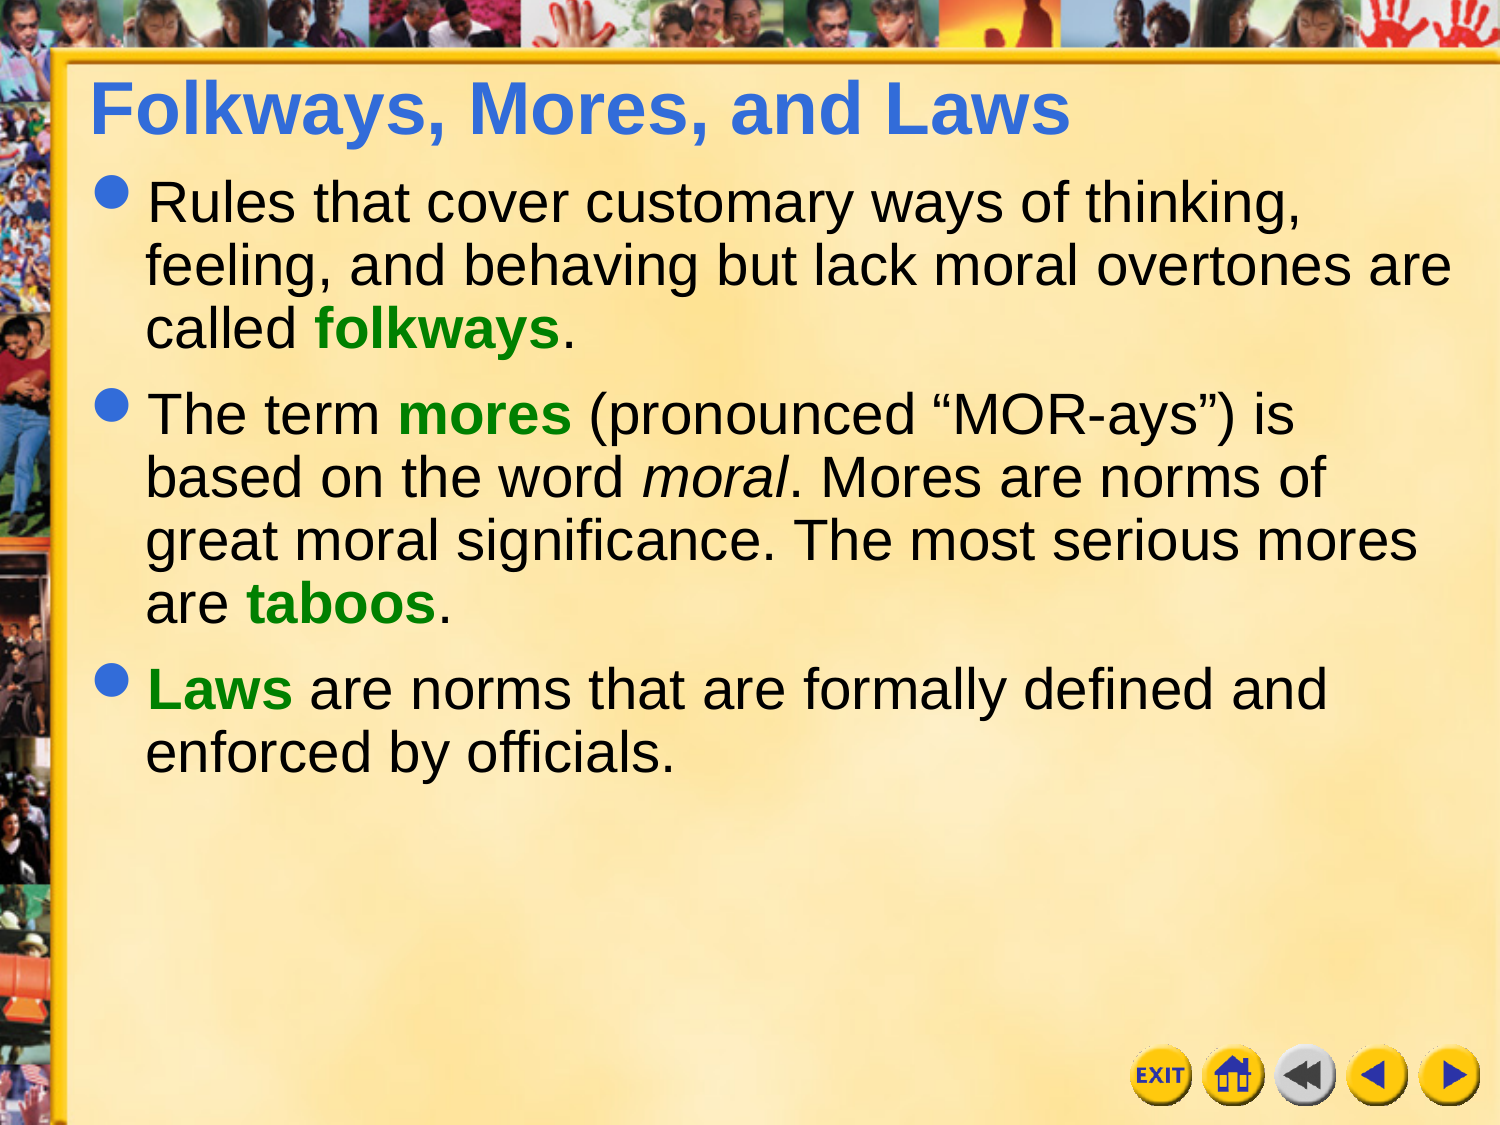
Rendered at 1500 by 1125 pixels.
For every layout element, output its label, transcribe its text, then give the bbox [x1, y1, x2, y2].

text_box Folkways, Mores, and Laws [75, 62, 1475, 159]
picture [0, 0, 1500, 1125]
text_box Rules that cover customary ways of thinking, feeling, and behaving but lack moral overtones are called folkways. The term mores (pronounced “MOR-ays”) is based on the word moral. Mores are norms of great moral significance. The most serious mores are taboos. Laws are norms that are formally defined and enforced by officials. [75, 164, 1475, 793]
